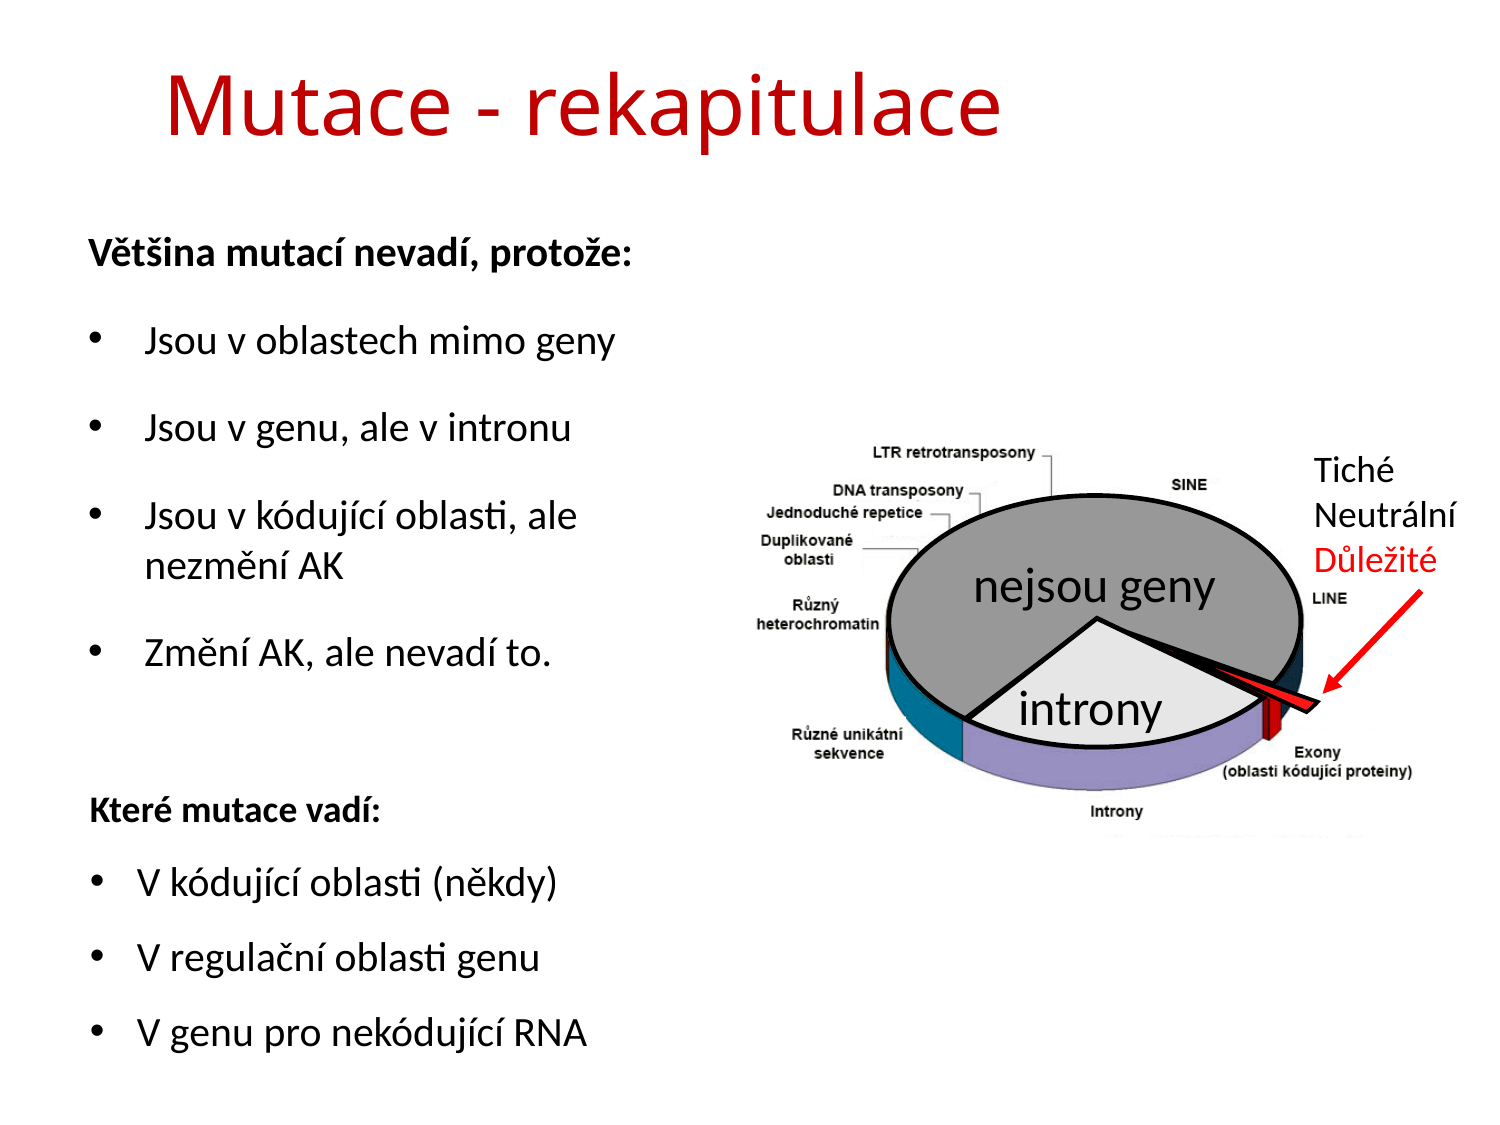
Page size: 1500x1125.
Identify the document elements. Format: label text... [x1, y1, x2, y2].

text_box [750, 421, 1422, 848]
text_box Tiché Neutrální Důležité [1422, 437, 1472, 588]
text_box Které mutace vadí: V kódující oblasti (někdy) V regulační oblasti genu V genu pro nekódující RNA [75, 777, 603, 1063]
text_box Většina mutací nevadí, protože: Jsou v oblastech mimo geny Jsou v genu, ale v intronu Jsou v kódující oblasti, ale nezmění AK Změní AK, ale nevadí to. [73, 217, 660, 683]
title Mutace - rekapitulace [148, 0, 1442, 218]
